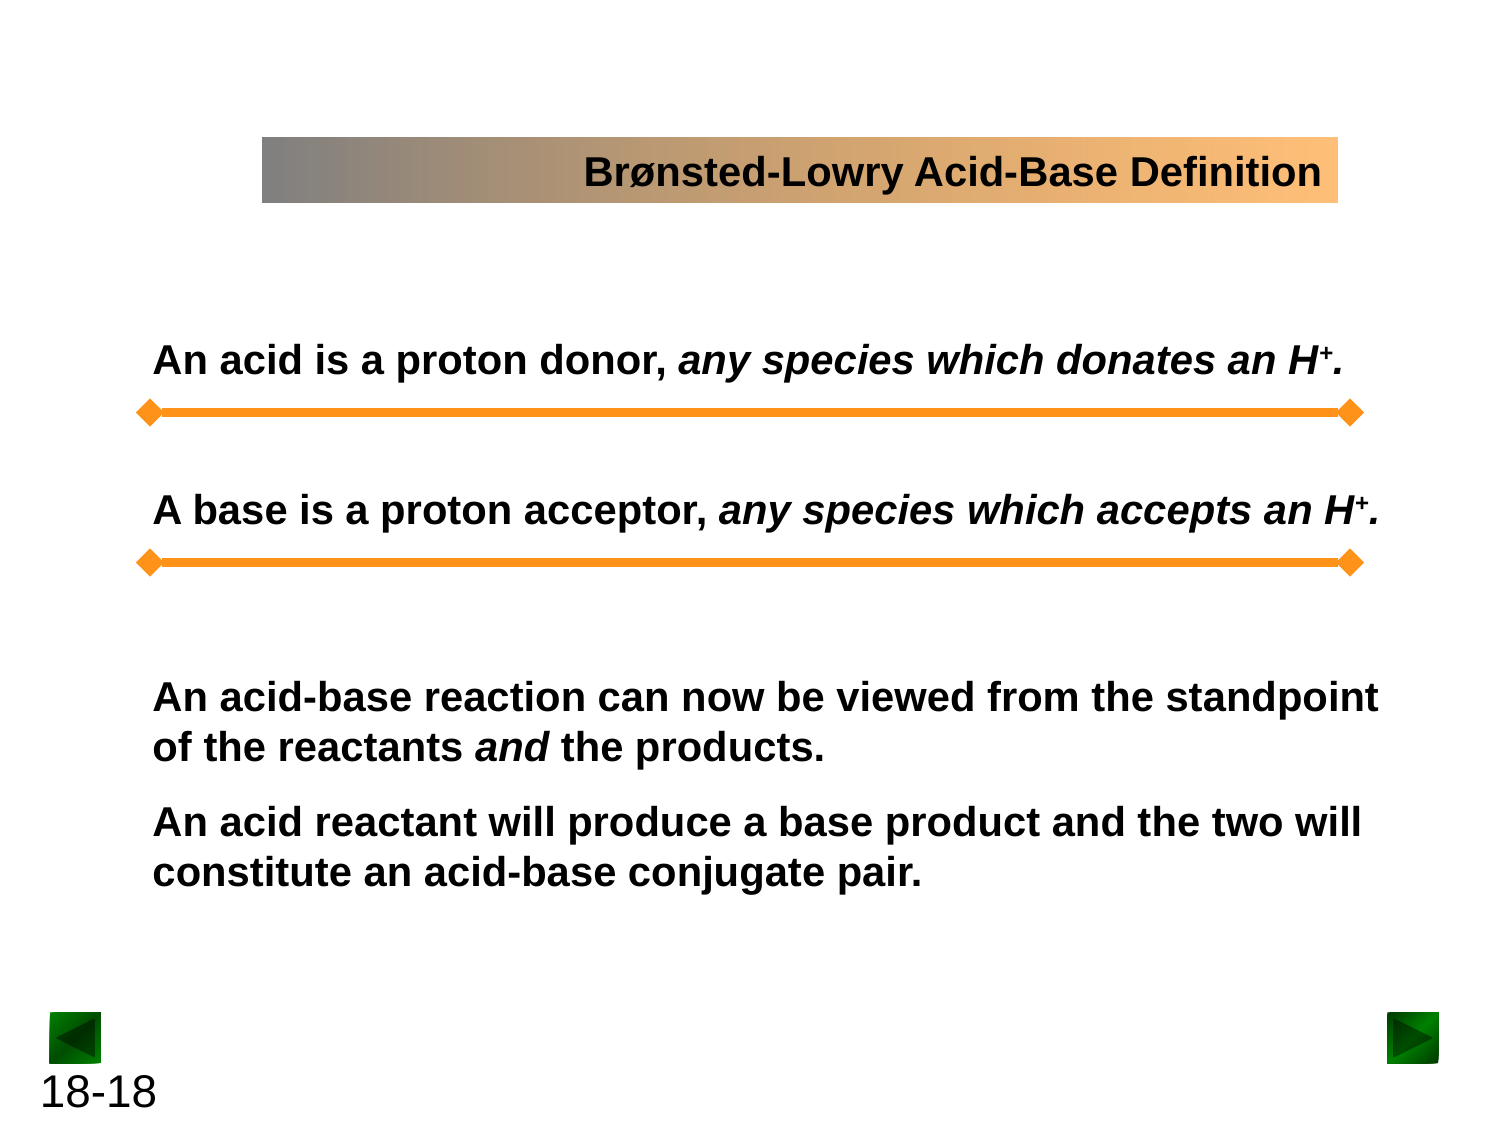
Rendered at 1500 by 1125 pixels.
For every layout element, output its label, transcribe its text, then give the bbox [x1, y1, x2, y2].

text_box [137, 324, 1384, 413]
text_box An acid-base reaction can now be viewed from the standpoint of the reactants and the products. [137, 662, 1400, 778]
text_box Brønsted-Lowry Acid-Base Definition [262, 137, 1338, 203]
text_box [137, 474, 1401, 563]
text_box An acid reactant will produce a base product and the two will constitute an acid-base conjugate pair. [137, 787, 1400, 903]
